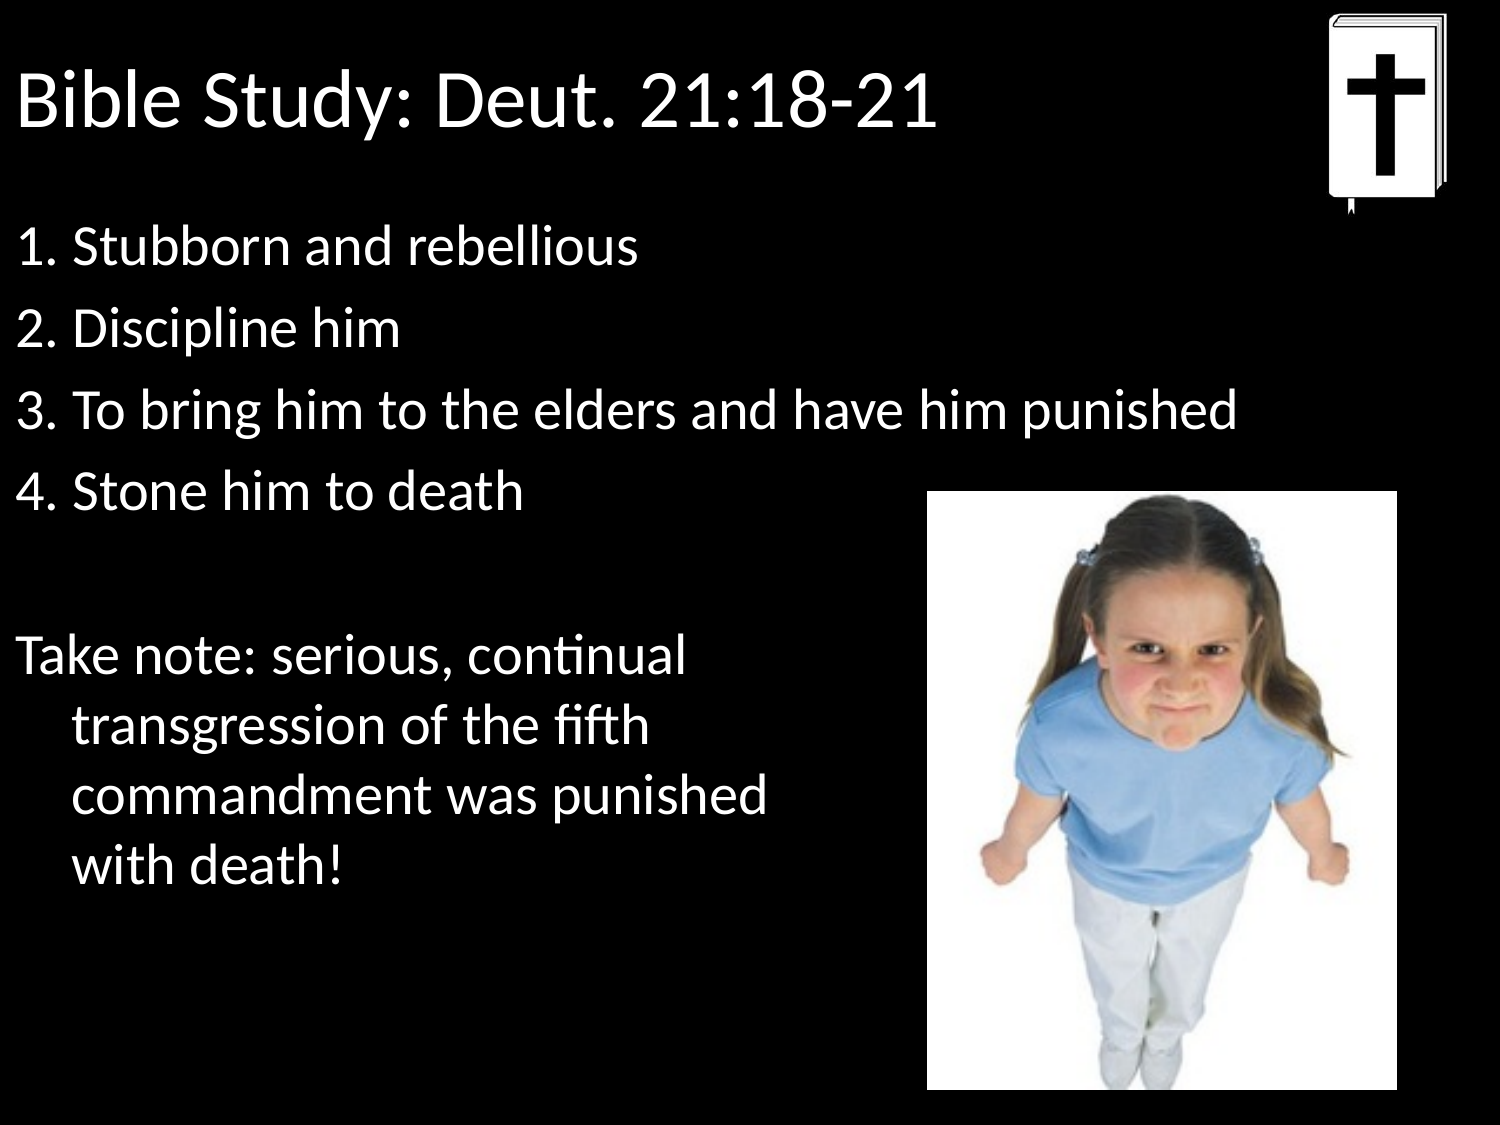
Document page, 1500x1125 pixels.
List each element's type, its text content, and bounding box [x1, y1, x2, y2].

title Bible Study: Deut. 21:18-21 [0, 0, 1274, 188]
list 1. Stubborn and rebellious 2. Discipline him 3. To bring him to the elders and have him punished 4. Stone him to death Take note: serious, continual transgression of the fifth commandment was punished with death! [0, 200, 1500, 1125]
picture [927, 491, 1397, 1090]
picture [1274, 0, 1500, 225]
